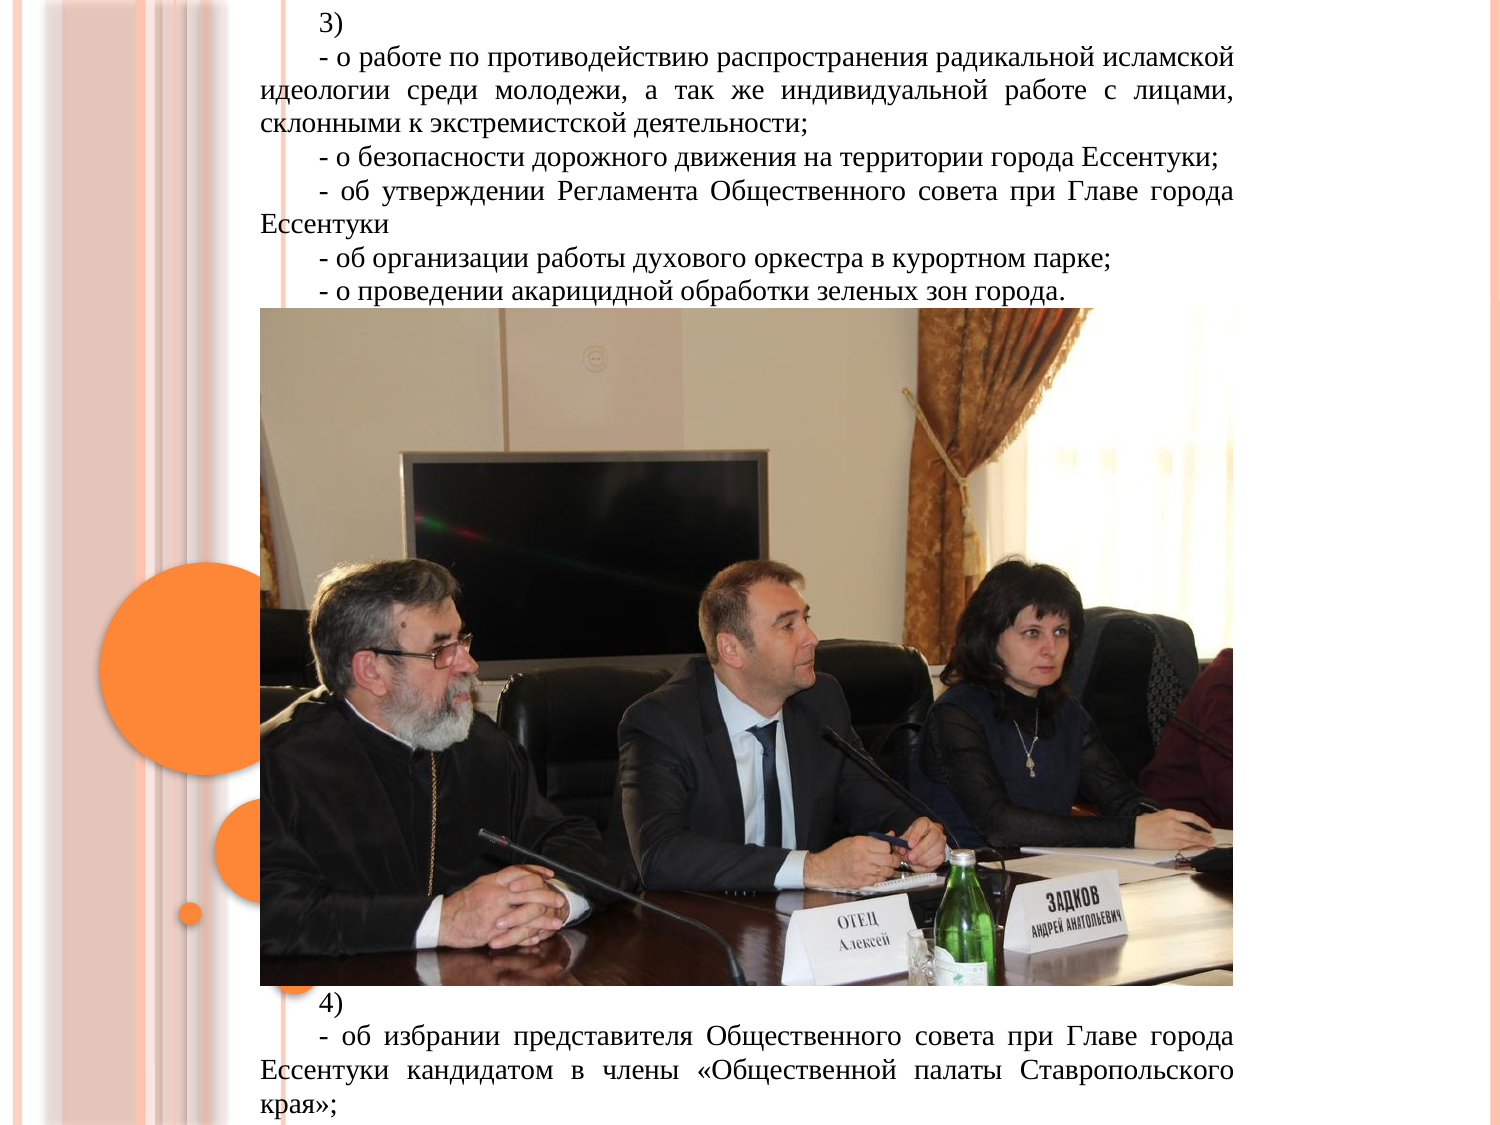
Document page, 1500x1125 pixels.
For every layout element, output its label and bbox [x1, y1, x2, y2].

picture [259, 5, 1241, 1121]
